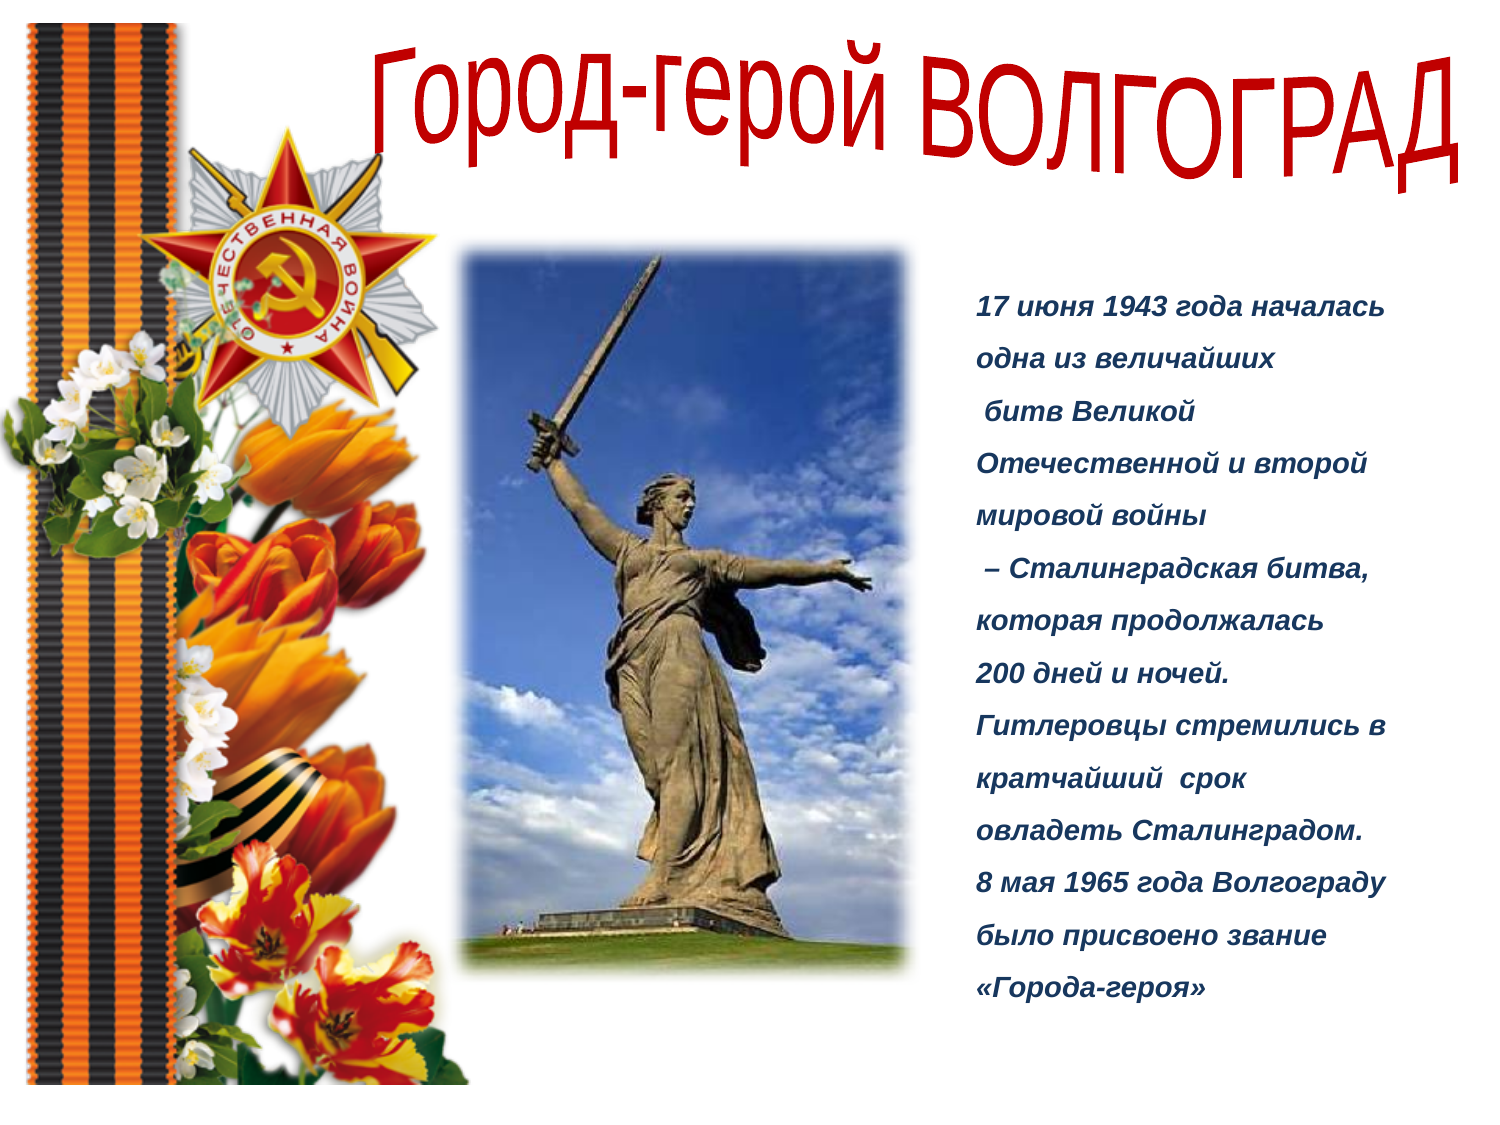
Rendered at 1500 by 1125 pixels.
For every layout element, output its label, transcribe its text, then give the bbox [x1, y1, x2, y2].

text_box 17 июня 1943 года началась одна из величайших битв Великой Отечественной и второй мировой войны – Сталинградская битва, которая продолжалась 200 дней и ночей. Гитлеровцы стремились в кратчайший срок овладеть Сталинградом. 8 мая 1965 года Волгограду было присвоено звание «Города-героя» [960, 261, 1407, 1011]
picture [0, 23, 921, 1085]
